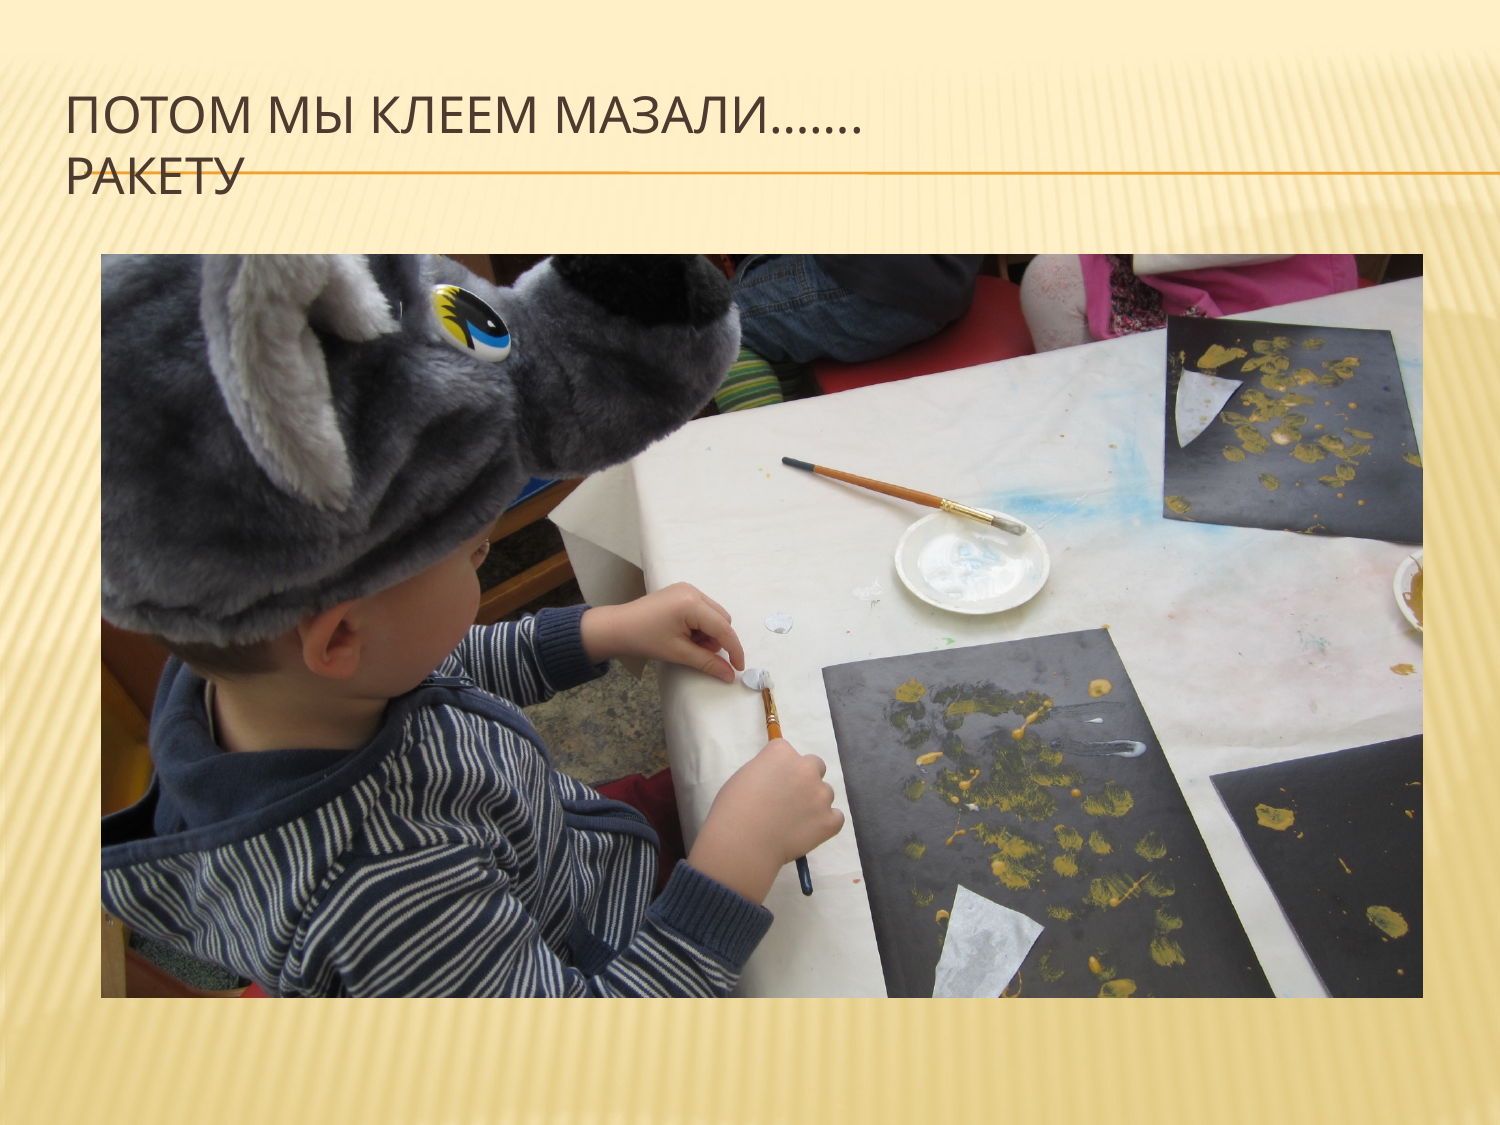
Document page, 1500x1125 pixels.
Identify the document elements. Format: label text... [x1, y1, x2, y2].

title Потом мы клеем мазали……. ракету [50, 75, 1475, 213]
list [101, 254, 1424, 998]
